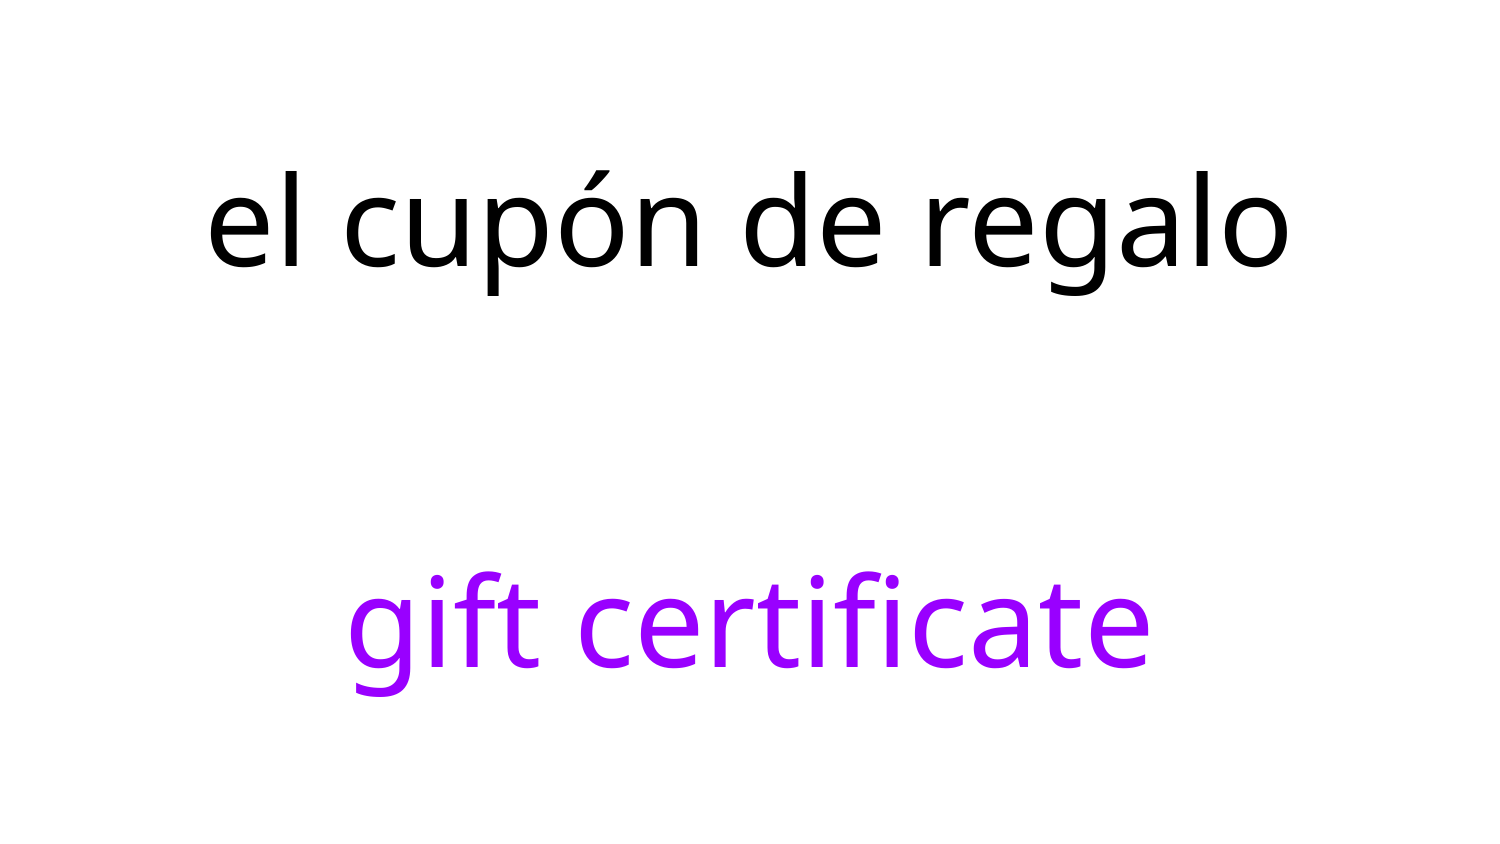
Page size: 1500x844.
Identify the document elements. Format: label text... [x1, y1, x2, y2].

title el cupón de regalo [51, 104, 1449, 316]
list gift certificate [51, 505, 1449, 734]
